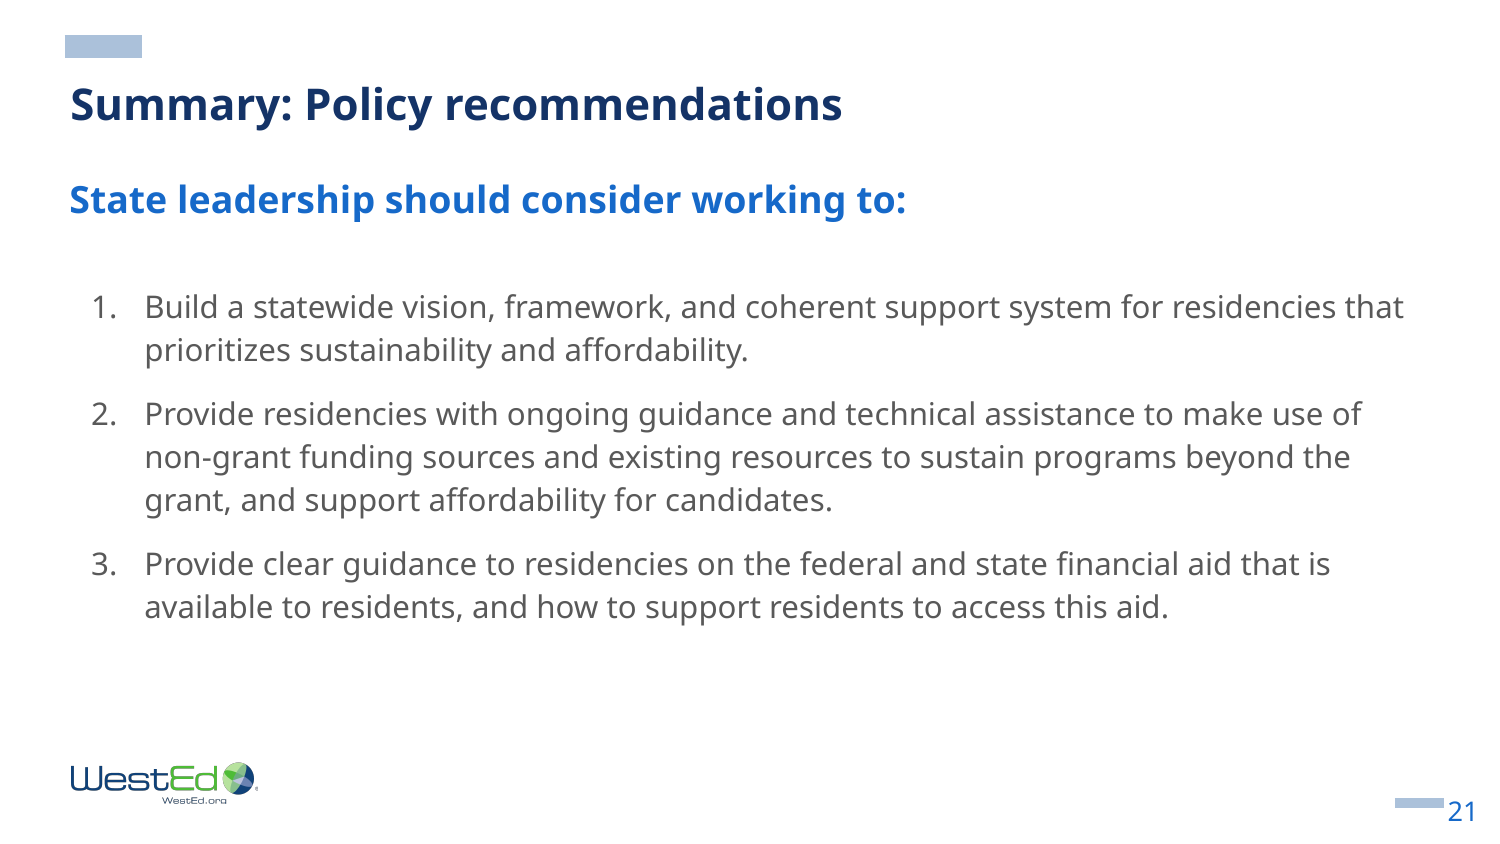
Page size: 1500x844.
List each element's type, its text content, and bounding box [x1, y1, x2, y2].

title Summary: Policy recommendations [64, 71, 1438, 169]
slide_number 21 [1403, 779, 1494, 844]
list State leadership should consider working to: Build a statewide vision, framework, and coherent support system for residencies that prioritizes sustainability and affordability. Provide residencies with ongoing guidance and technical assistance to make use of non-grant funding sources and existing resources to sustain programs beyond the grant, and support affordability for candidates. Provide clear guidance to residencies on the federal and state financial aid that is available to residents, and how to support residents to access this aid. [63, 168, 1437, 727]
picture [71, 762, 258, 804]
